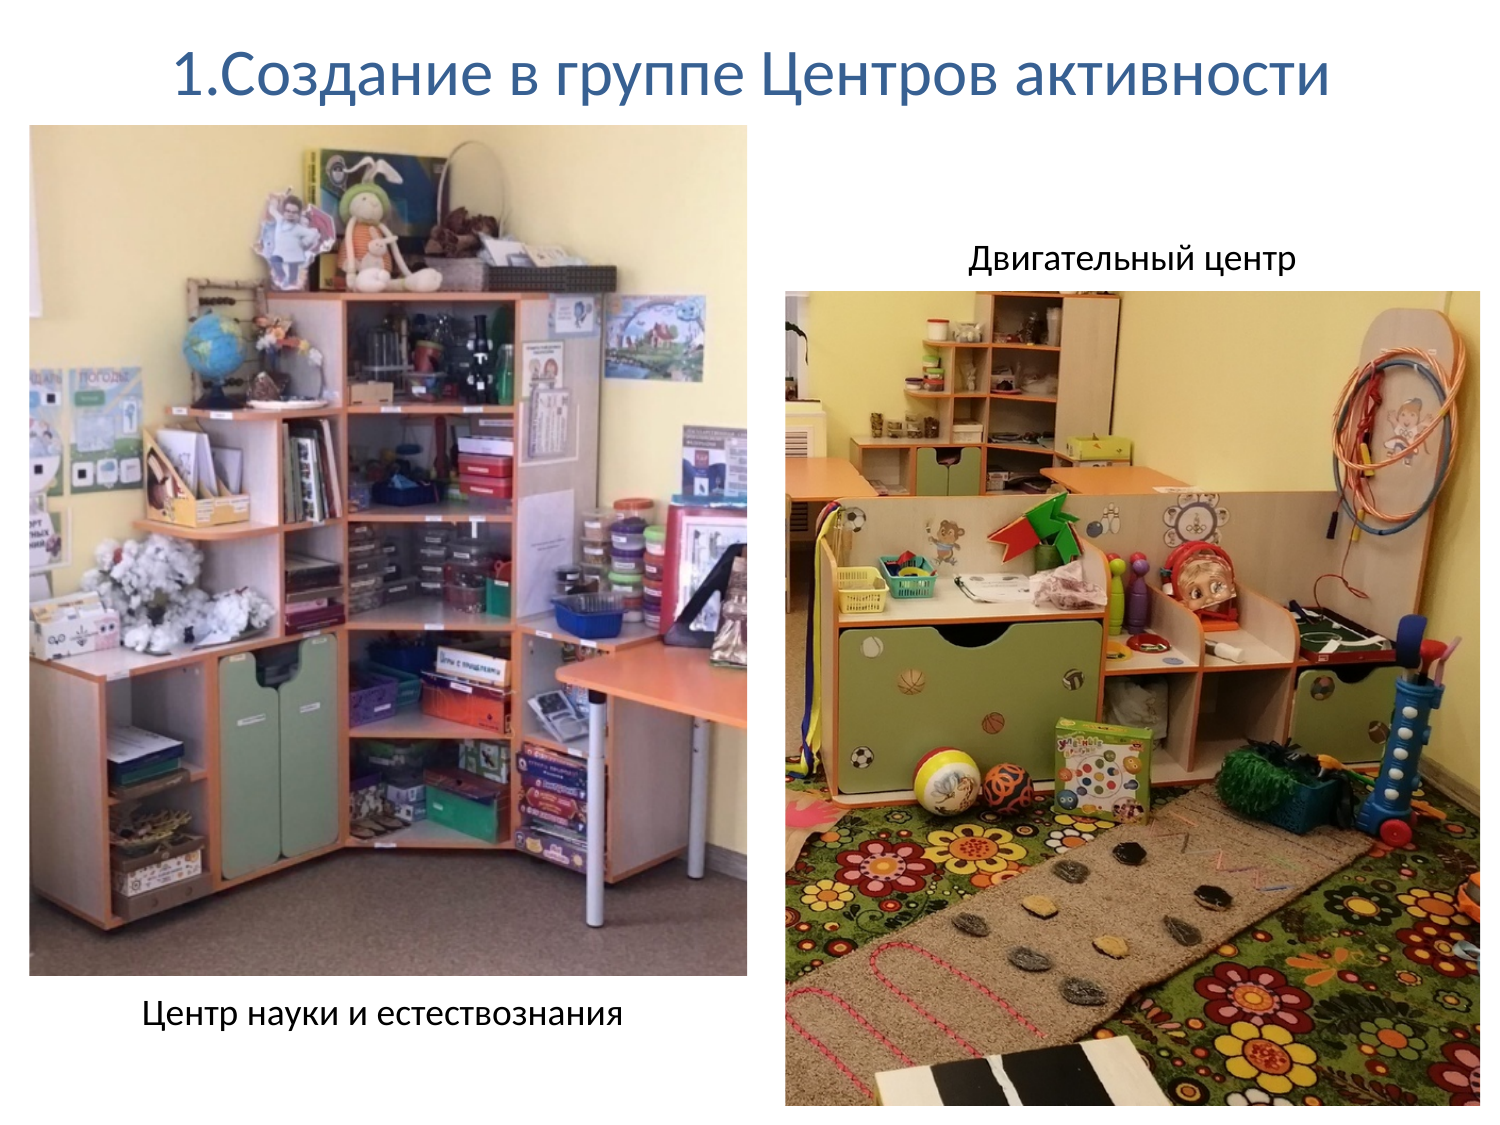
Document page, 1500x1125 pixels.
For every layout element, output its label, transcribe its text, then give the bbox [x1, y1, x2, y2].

title 1.Создание в группе Центров активности [76, 0, 1427, 138]
picture [29, 125, 748, 977]
text_box Двигательный центр [953, 225, 1312, 285]
picture [785, 290, 1481, 1106]
text_box Центр науки и естествознания [127, 984, 639, 1041]
